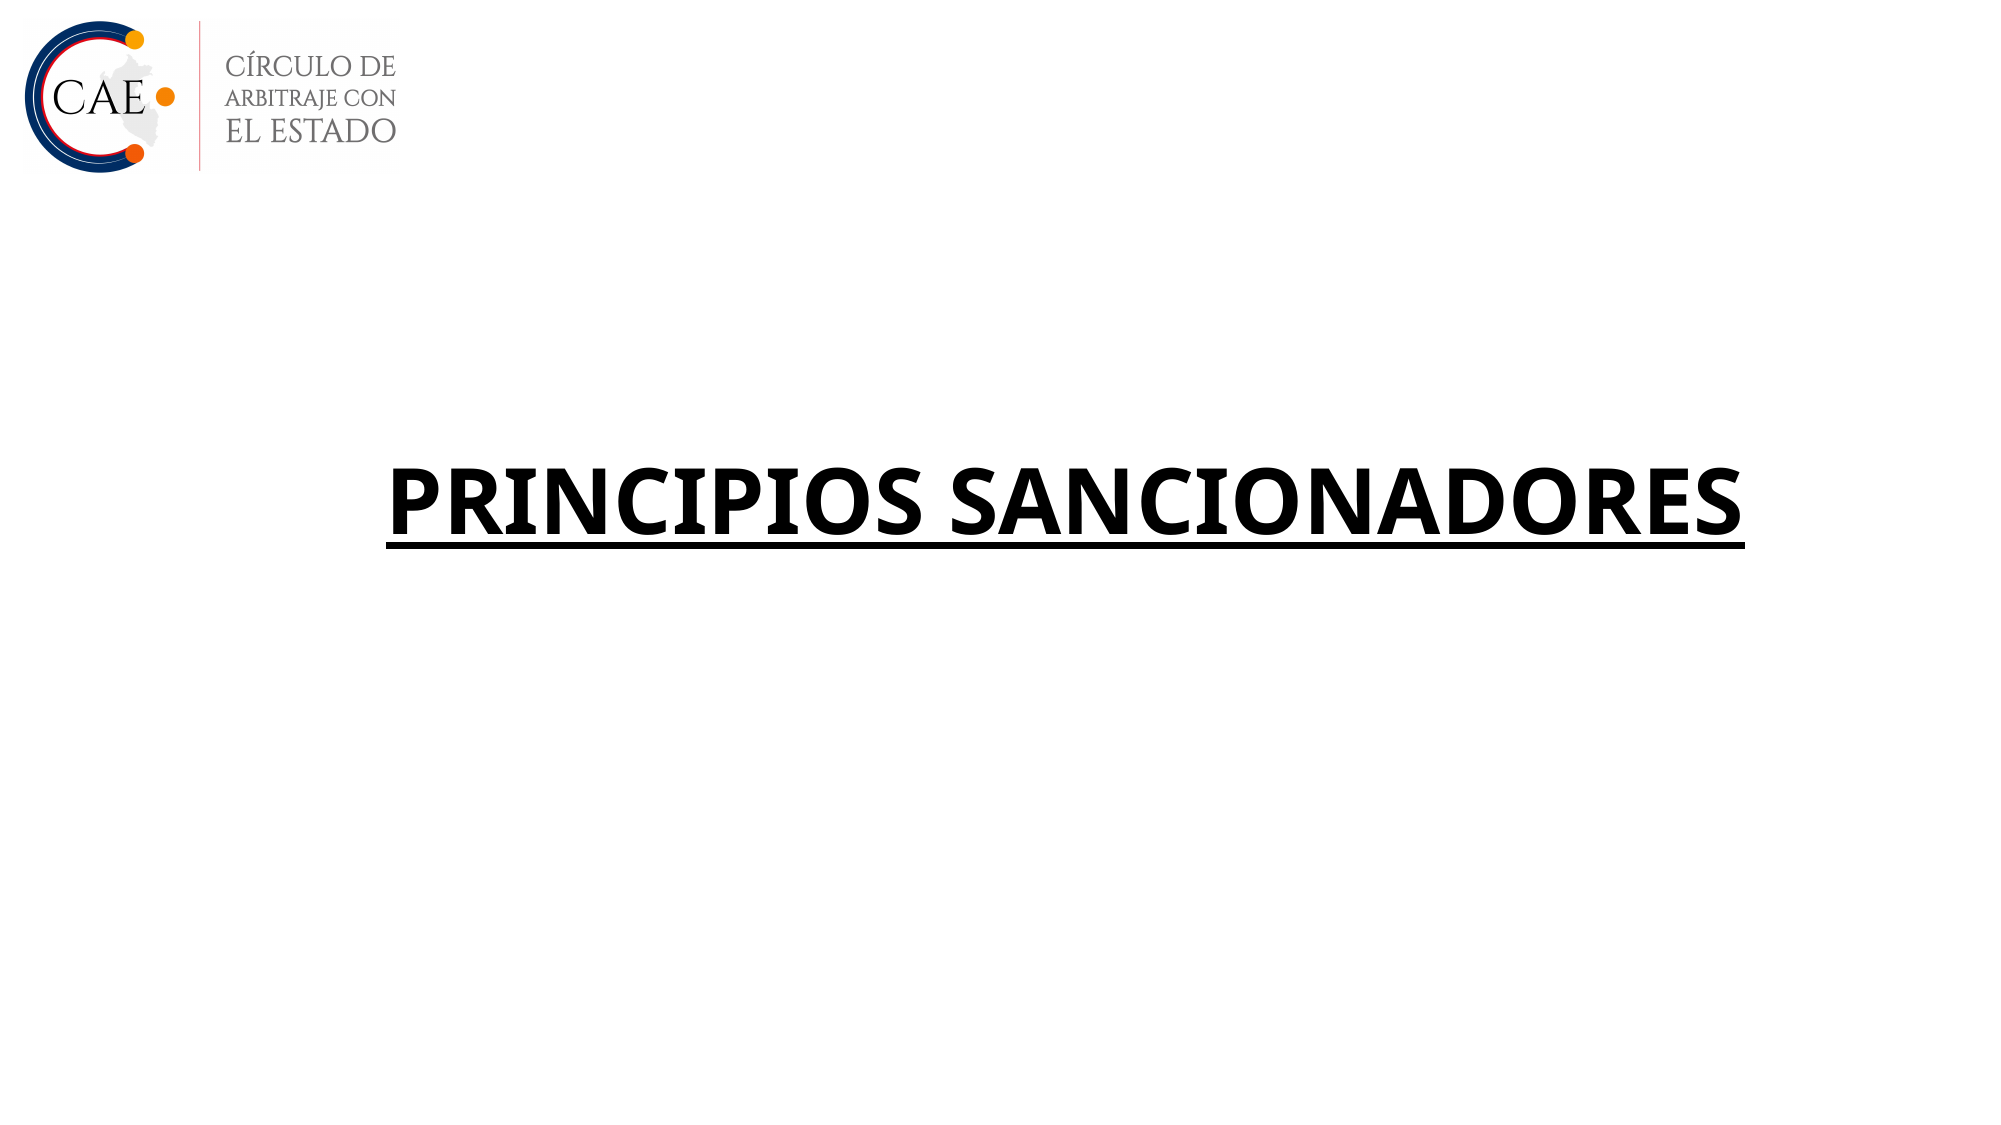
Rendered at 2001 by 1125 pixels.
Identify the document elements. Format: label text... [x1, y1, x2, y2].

text_box PRINCIPIOS SANCIONADORES [342, 345, 1789, 563]
picture [23, 18, 400, 174]
